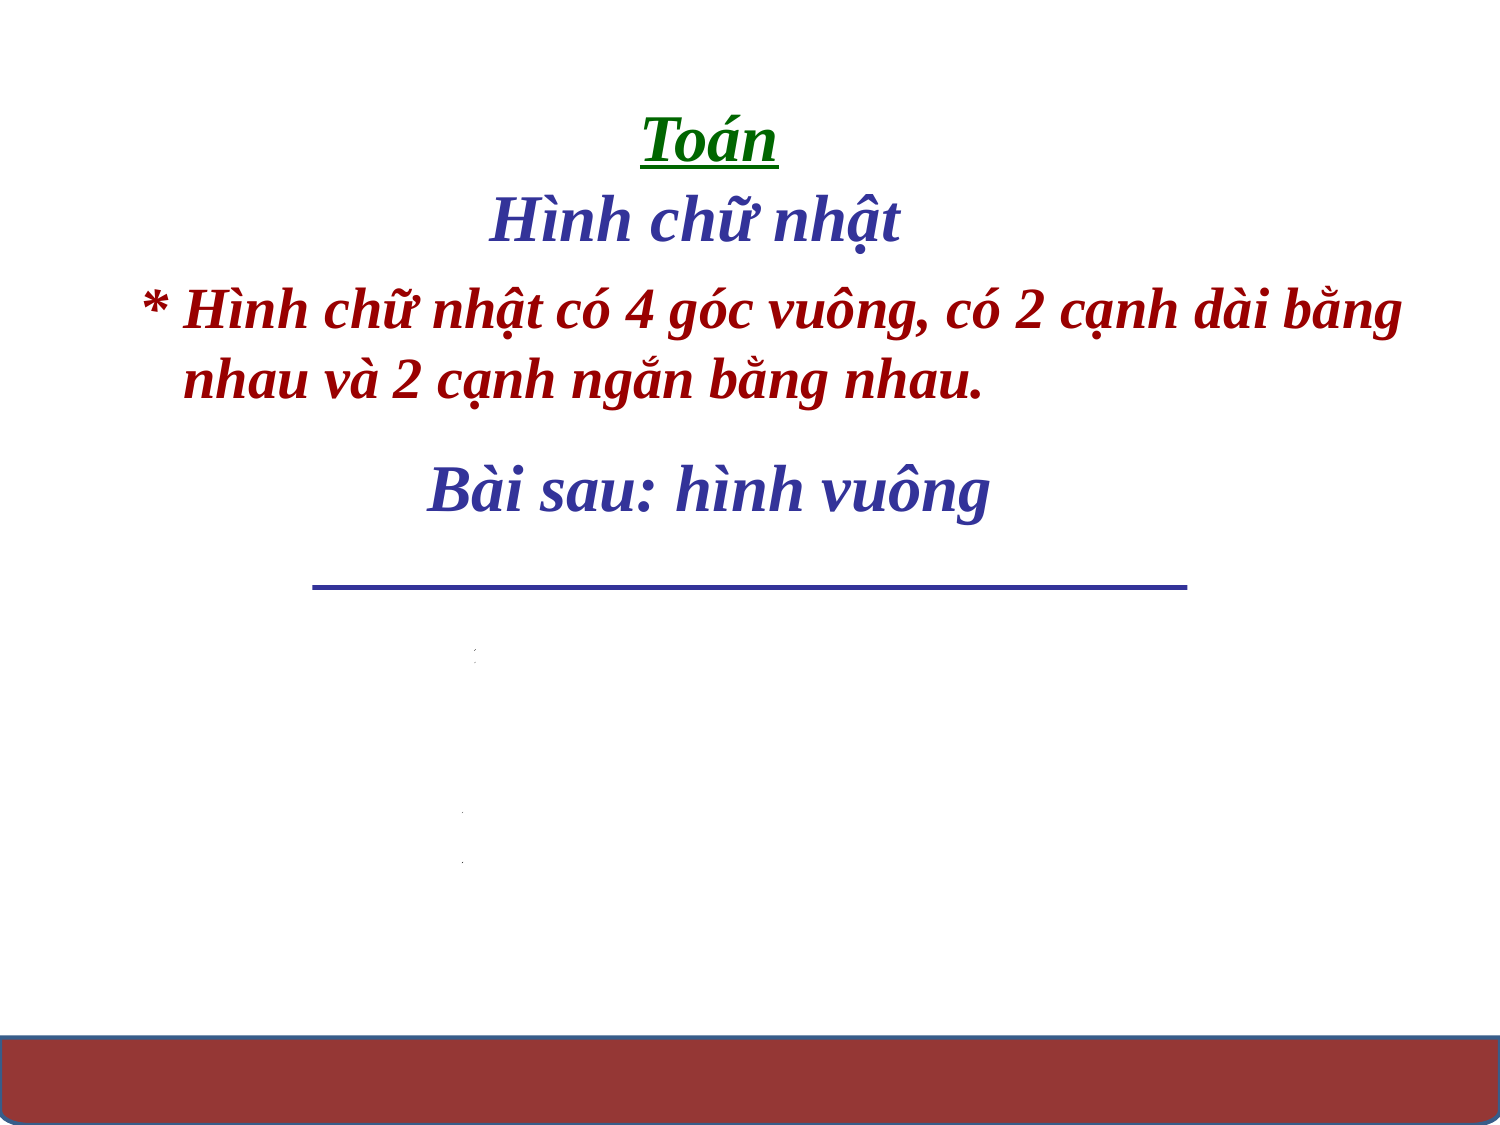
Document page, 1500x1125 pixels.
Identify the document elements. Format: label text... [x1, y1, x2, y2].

text_box Hình chữ nhật [474, 167, 925, 262]
text_box [0, 1037, 1500, 1125]
text_box Toán [624, 87, 813, 167]
text_box * Hình chữ nhật có 4 góc vuông, có 2 cạnh dài bằng nhau và 2 cạnh ngắn bằng nhau. [125, 262, 1450, 418]
text_box Bài sau: hình vuông [412, 437, 1013, 533]
